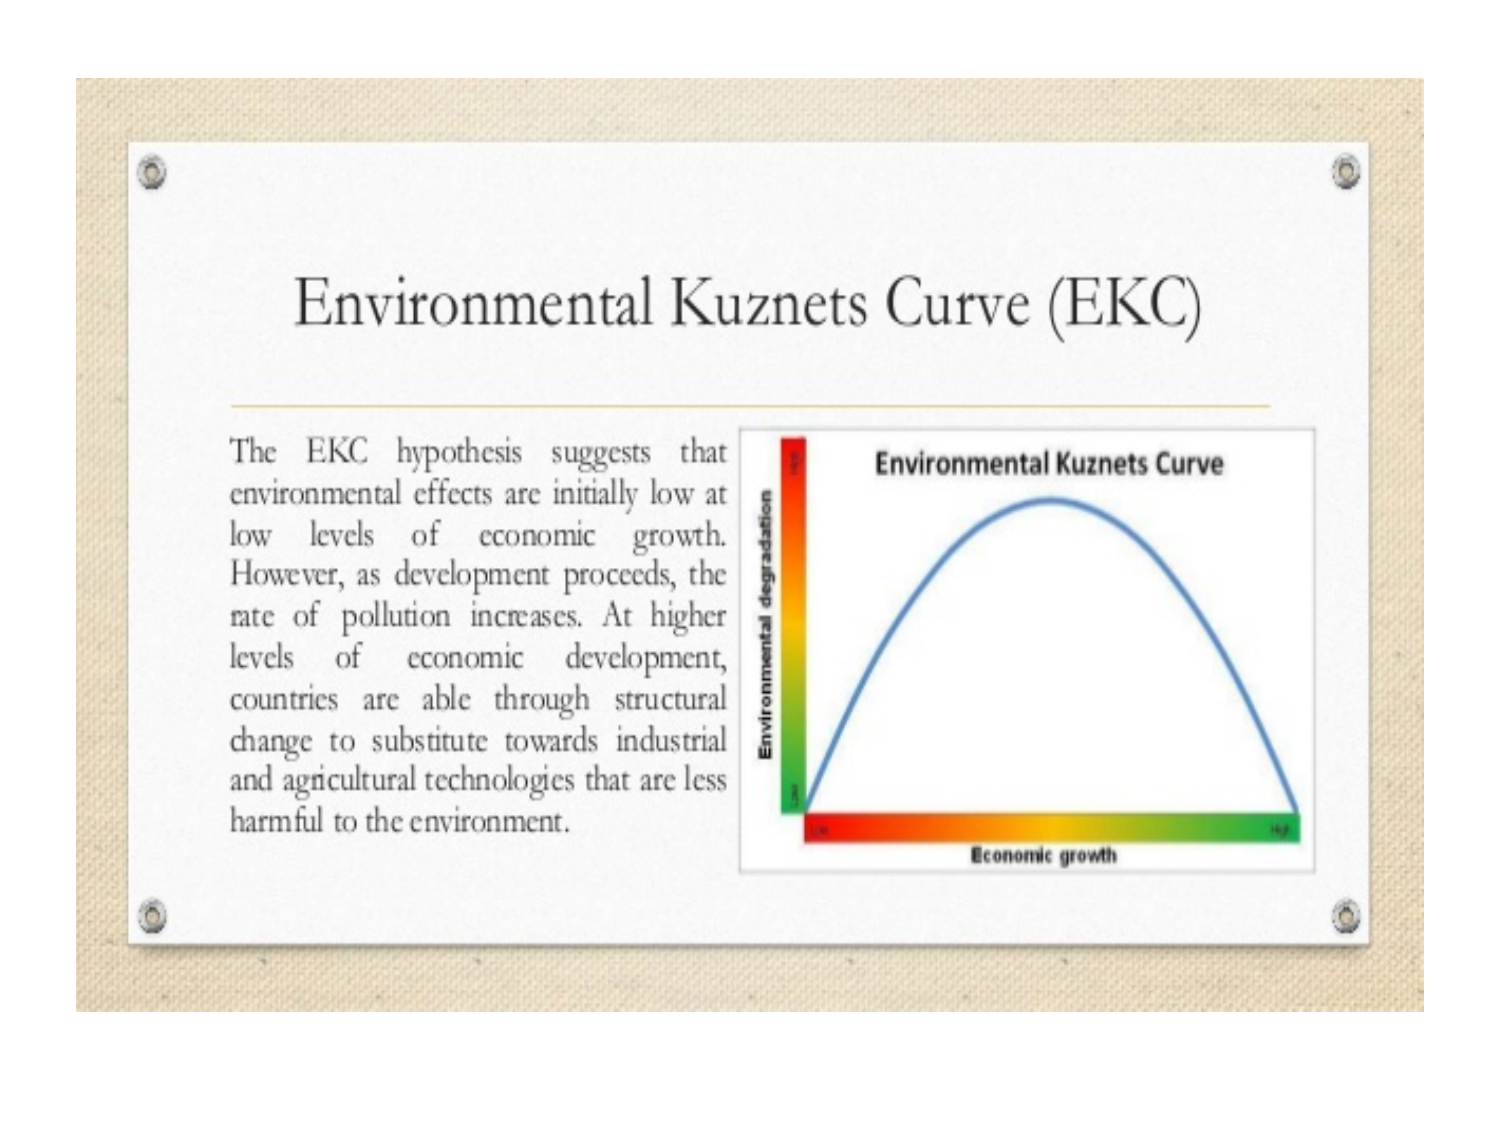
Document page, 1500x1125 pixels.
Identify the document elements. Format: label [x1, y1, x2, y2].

list [76, 77, 1424, 1012]
